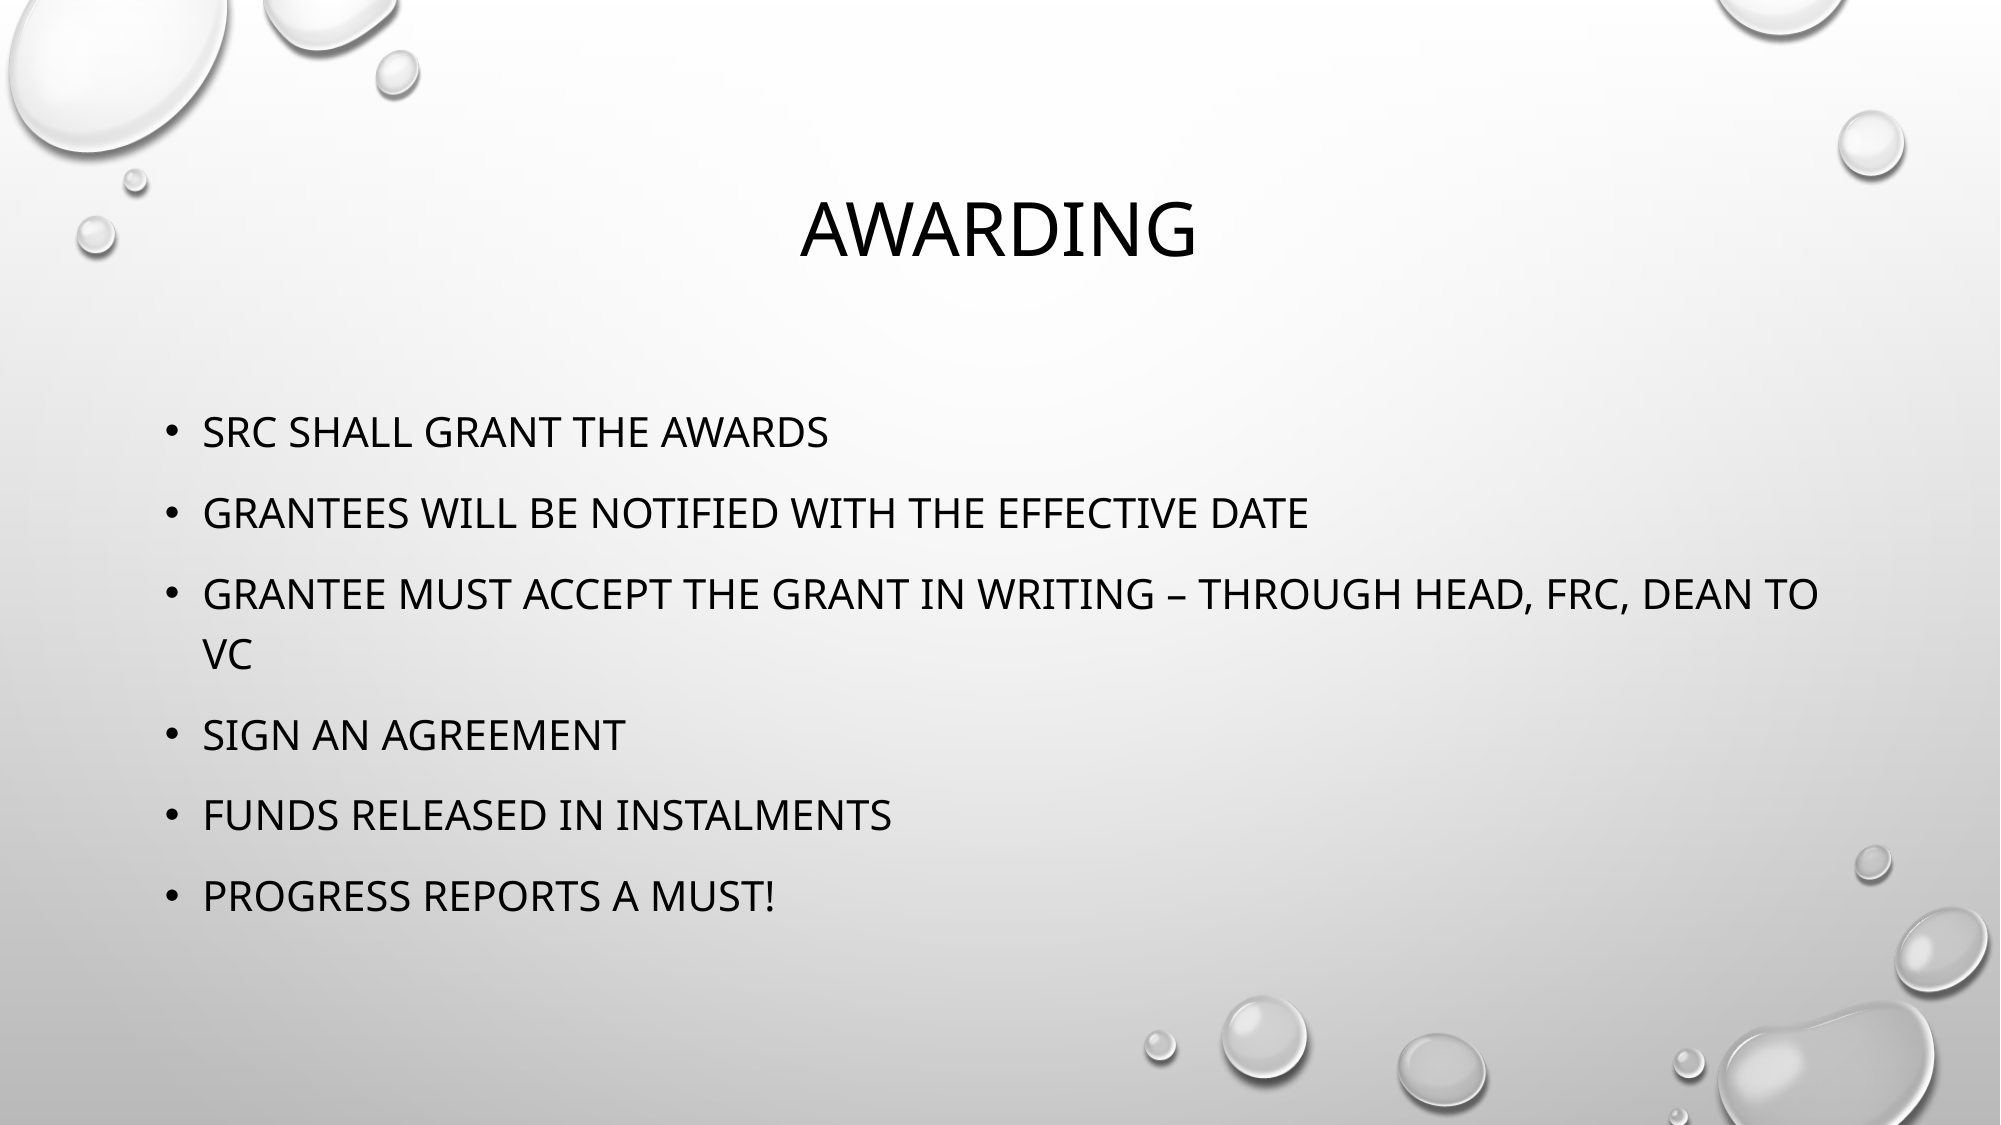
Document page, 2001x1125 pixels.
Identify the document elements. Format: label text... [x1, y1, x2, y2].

list SRC shall grant the awards Grantees will be notified with the effective date Grantee must accept the grant in writing – through head, frc, dean to vc Sign an agreement Funds released in instalments Progress reports a must! [149, 388, 1850, 950]
picture [0, 0, 2000, 1125]
title awarding [149, 101, 1851, 364]
